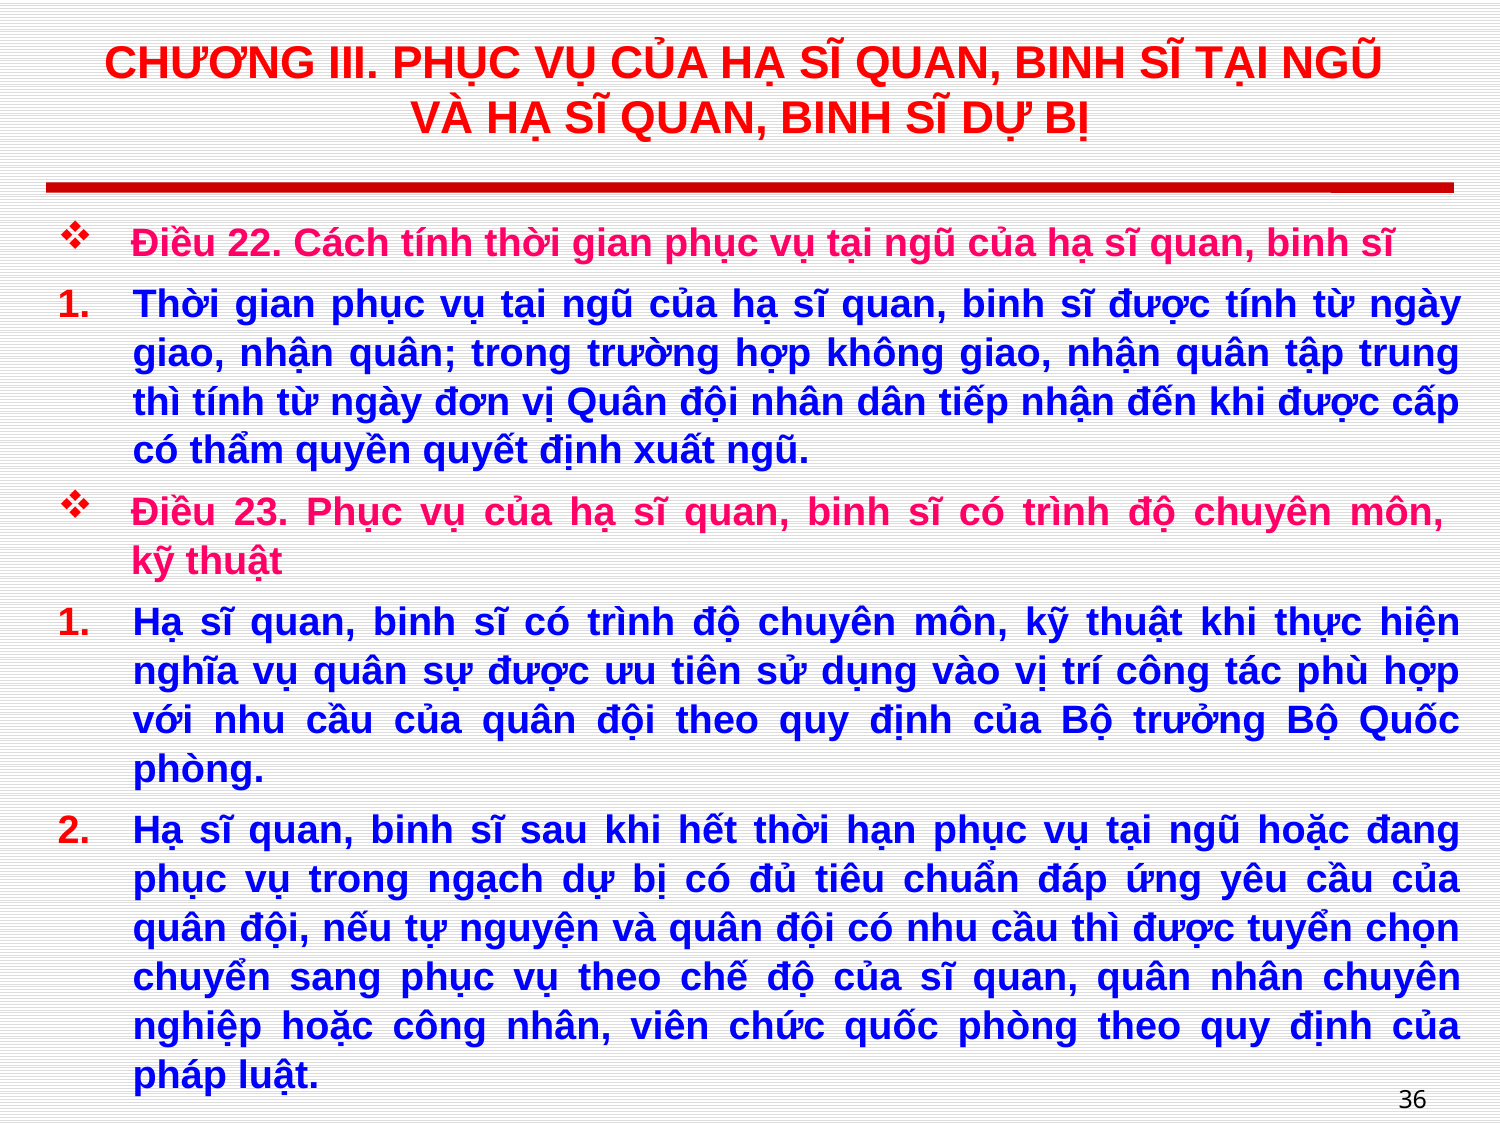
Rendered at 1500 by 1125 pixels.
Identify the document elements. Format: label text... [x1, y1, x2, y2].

title CHƯƠNG III. PHỤC VỤ CỦA HẠ SĨ QUAN, BINH SĨ TẠI NGŨ VÀ HẠ SĨ QUAN, BINH SĨ DỰ BỊ [38, 24, 1463, 150]
text_box Điều 22. Cách tính thời gian phục vụ tại ngũ của hạ sĩ quan, binh sĩ Thời gian phục vụ tại ngũ của hạ sĩ quan, binh sĩ được tính từ ngày giao, nhận quân; trong trường hợp không giao, nhận quân tập trung thì tính từ ngày đơn vị Quân đội nhân dân tiếp nhận đến khi được cấp có thẩm quyền quyết định xuất ngũ. Điều 23. Phục vụ của hạ sĩ quan, binh sĩ có trình độ chuyên môn, kỹ thuật Hạ sĩ quan, binh sĩ có trình độ chuyên môn, kỹ thuật khi thực hiện nghĩa vụ quân sự được ưu tiên sử dụng vào vị trí công tác phù hợp với nhu cầu của quân đội theo quy định của Bộ trưởng Bộ Quốc phòng. Hạ sĩ quan, binh sĩ sau khi hết thời hạn phục vụ tại ngũ hoặc đang phục vụ trong ngạch dự bị có đủ tiêu chuẩn đáp ứng yêu cầu của quân đội, nếu tự nguyện và quân đội có nhu cầu thì được tuyển chọn chuyển sang phục vụ theo chế độ của sĩ quan, quân nhân chuyên nghiệp hoặc công nhân, viên chức quốc phòng theo quy định của pháp luật. [23, 199, 1477, 1088]
